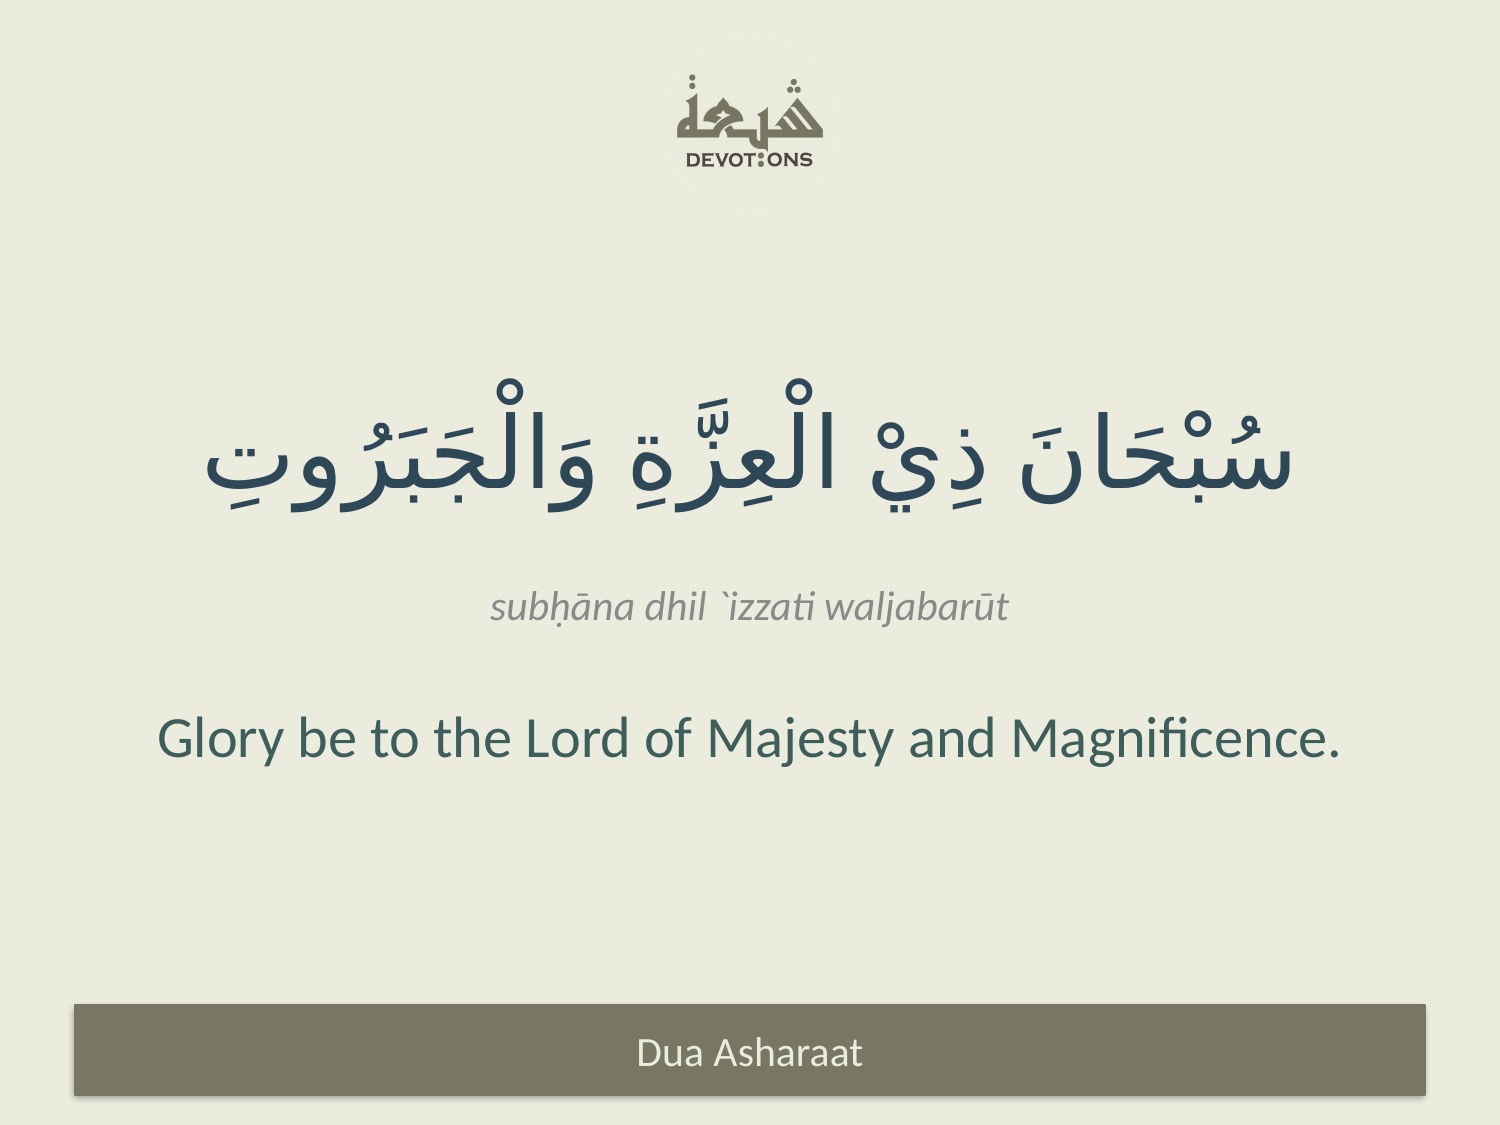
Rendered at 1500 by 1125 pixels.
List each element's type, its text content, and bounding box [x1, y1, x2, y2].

text_box Dua Asharaat [621, 1017, 879, 1083]
text_box سُبْحَانَ ذِيْ الْعِزَّةِ وَالْجَبَرُوتِ subḥāna dhil `izzati waljabarūt Glory be to the Lord of Majesty and Magnificence. [74, 381, 1425, 776]
text_box [74, 1004, 1426, 1096]
picture [656, 29, 844, 218]
